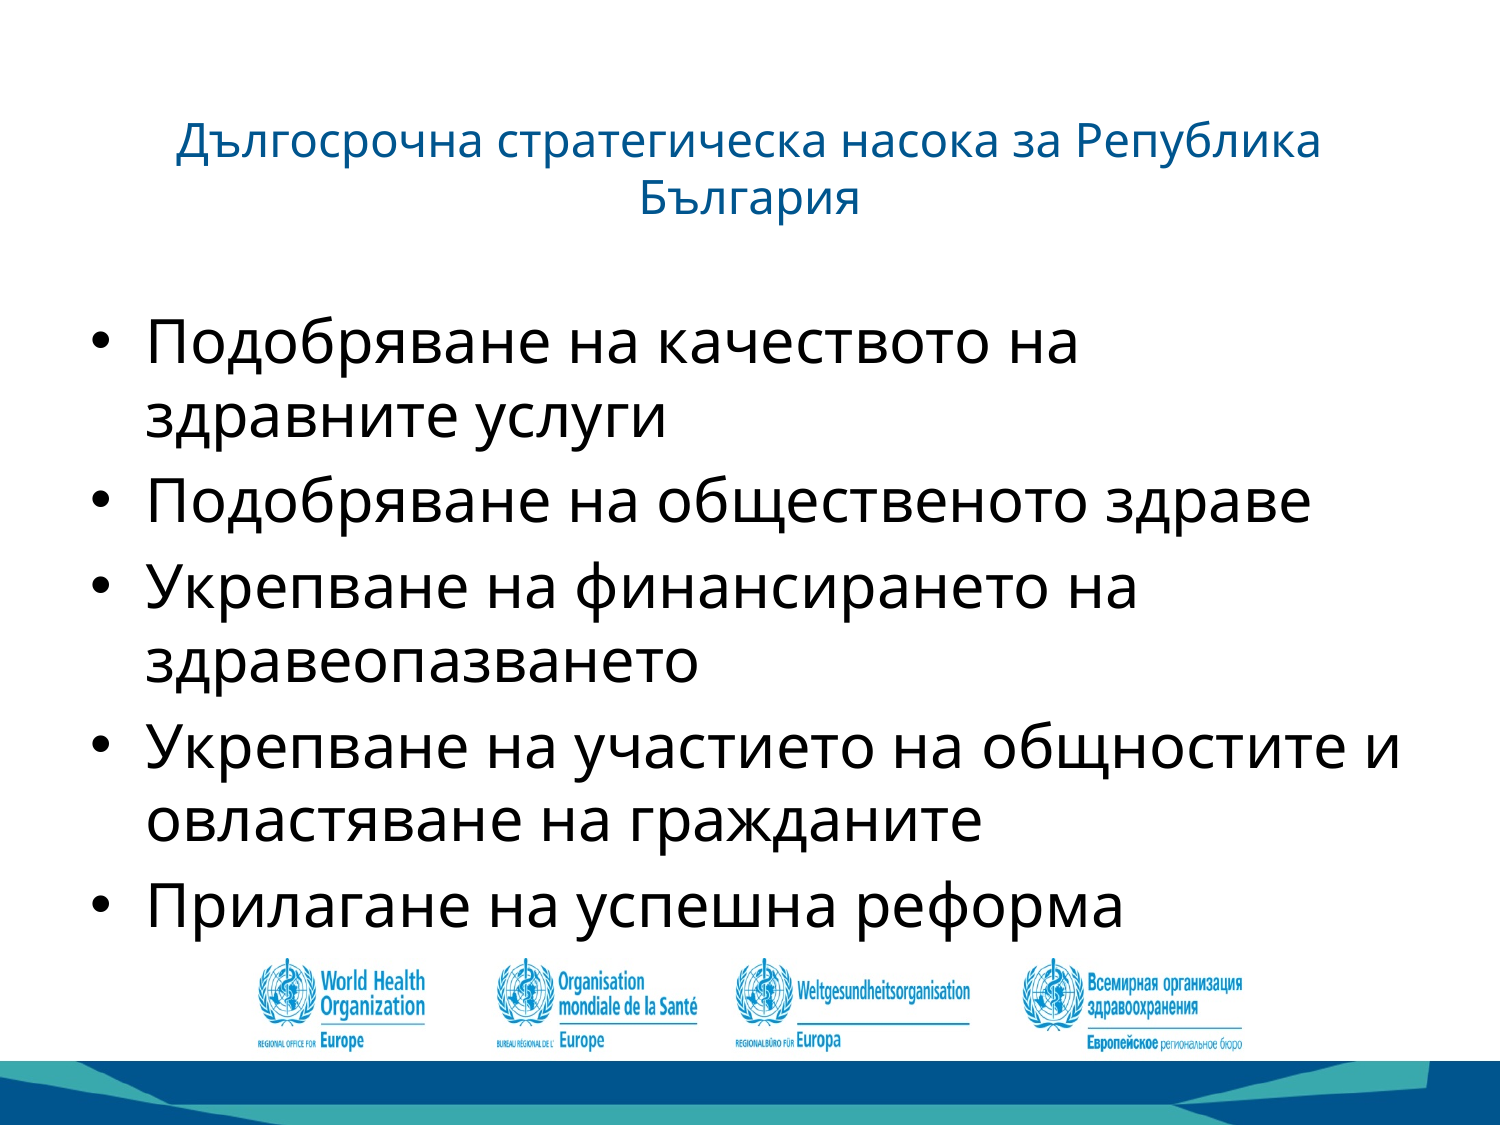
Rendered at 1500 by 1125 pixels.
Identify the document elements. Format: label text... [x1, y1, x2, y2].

title Дългосрочна стратегическа насока за Република България [75, 45, 1425, 233]
picture [0, 958, 1500, 1125]
list Подобряване на качеството на здравните услуги Подобряване на общественото здраве Укрепване на финансирането на здравеопазването Укрепване на участието на общностите и овластяване на гражданите Прилагане на успешна реформа [75, 294, 1425, 957]
